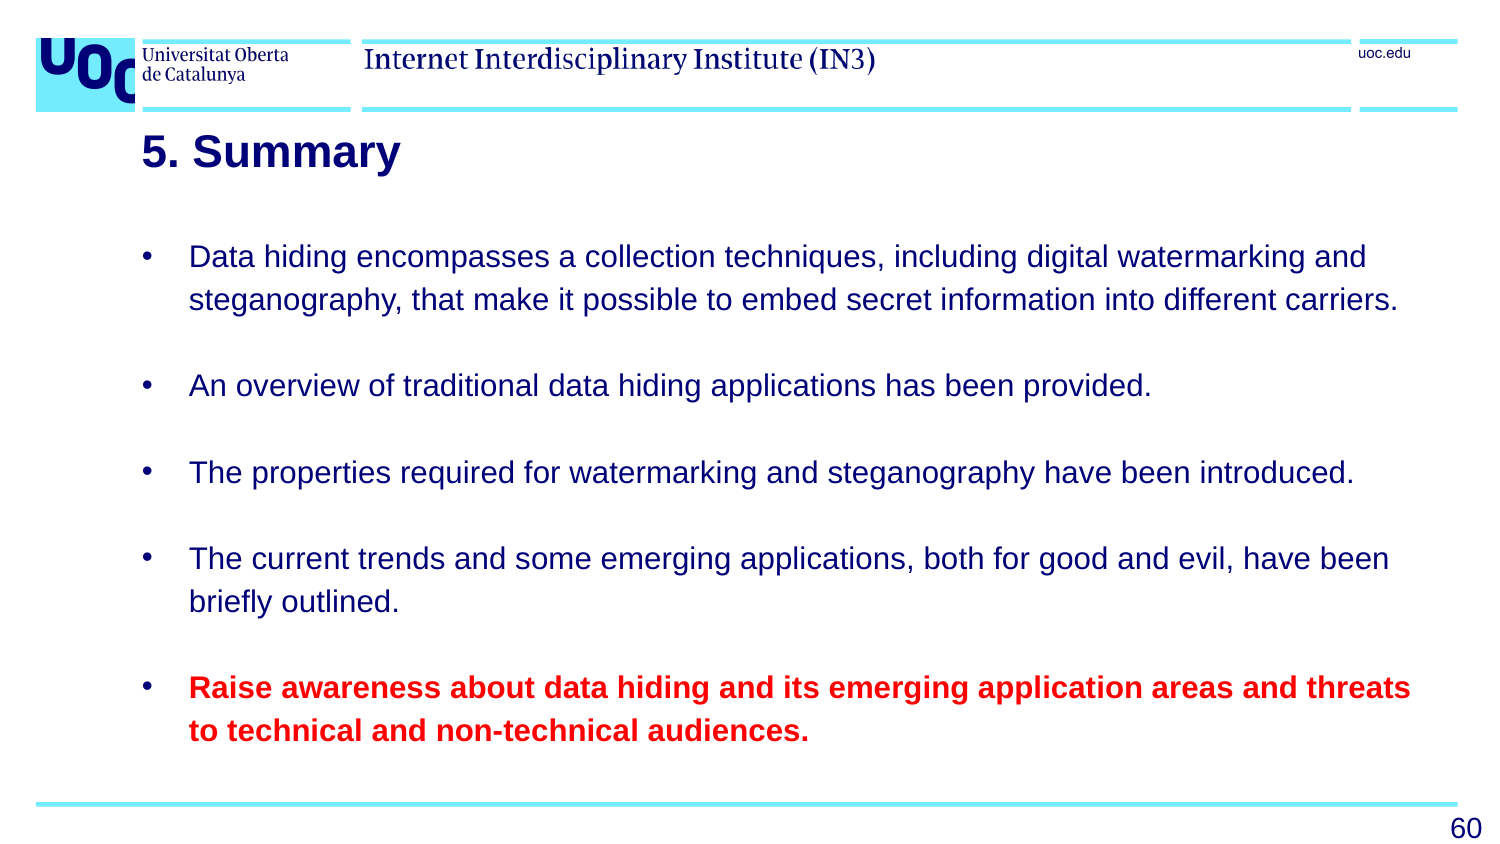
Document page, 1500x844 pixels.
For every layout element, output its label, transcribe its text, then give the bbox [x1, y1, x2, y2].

title 5. Summary [126, 106, 1456, 189]
text_box Data hiding encompasses a collection techniques, including digital watermarking and steganography, that make it possible to embed secret information into different carriers. An overview of traditional data hiding applications has been provided. The properties required for watermarking and steganography have been introduced. The current trends and some emerging applications, both for good and evil, have been briefly outlined. Raise awareness about data hiding and its emerging application areas and threats to technical and non-technical audiences. [126, 189, 1456, 800]
picture [142, 47, 288, 84]
picture [36, 38, 135, 112]
picture [362, 47, 876, 75]
picture [1359, 47, 1410, 58]
text_box 60 [1435, 802, 1500, 844]
